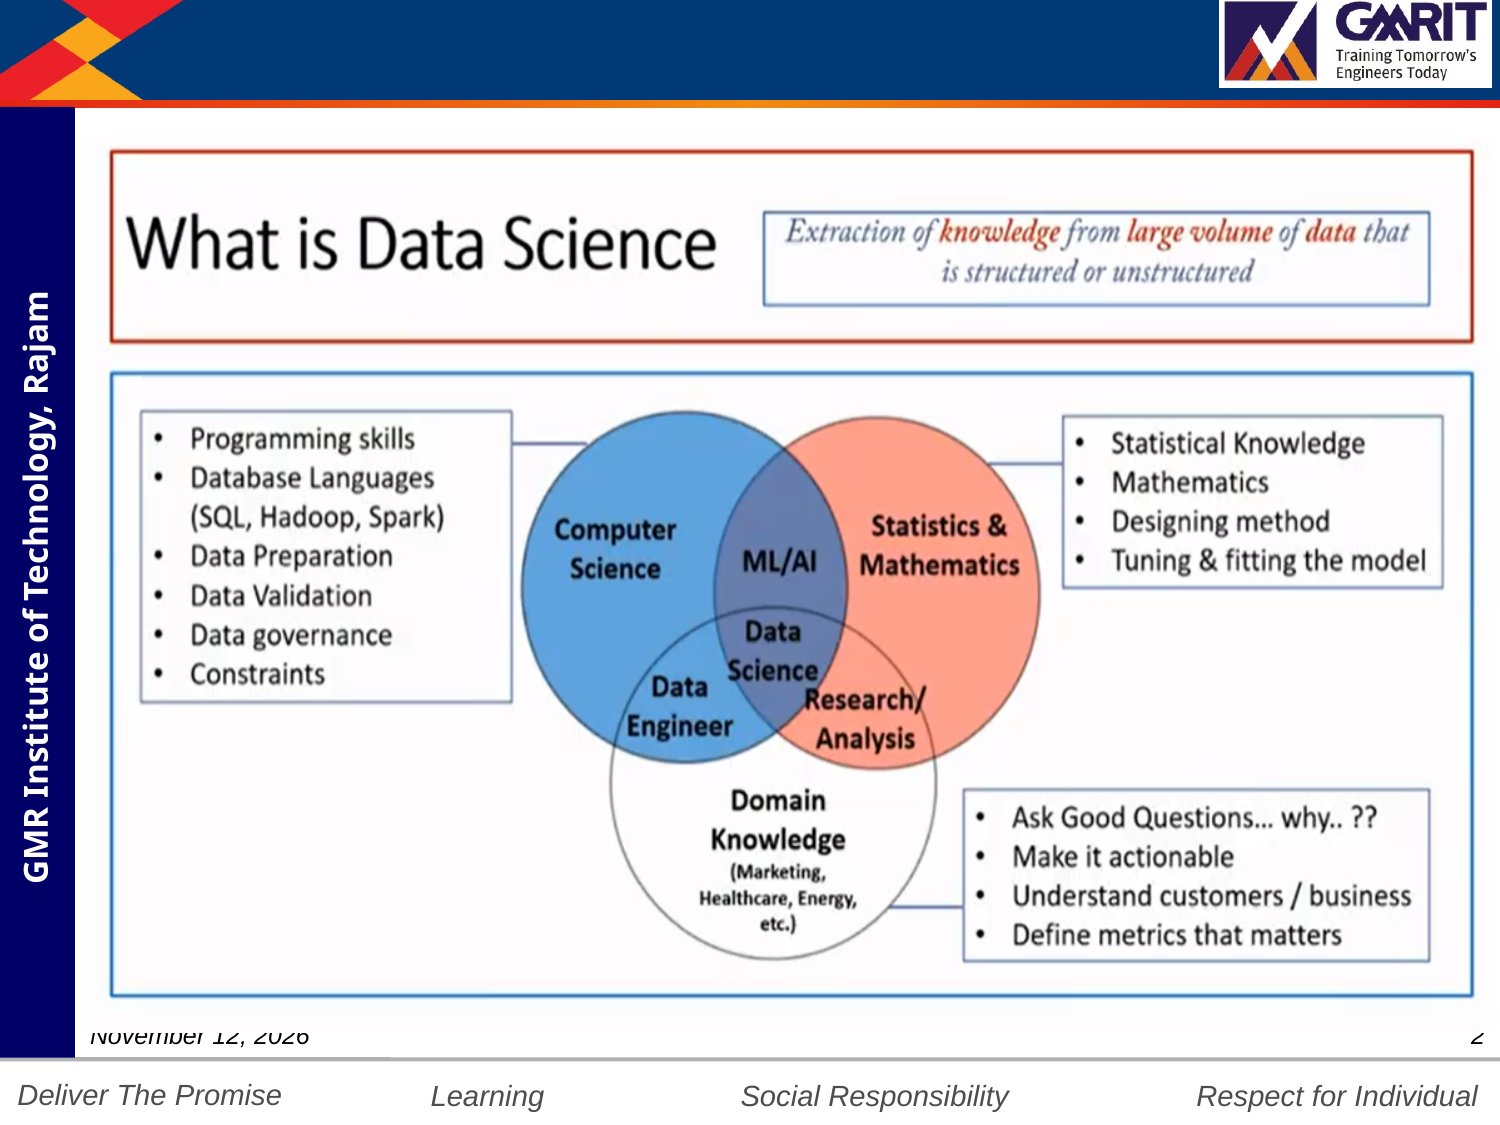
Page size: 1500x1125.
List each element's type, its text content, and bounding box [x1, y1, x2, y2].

slide_number 2 [1149, 1012, 1500, 1091]
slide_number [74, 1012, 426, 1091]
picture [82, 136, 1495, 1033]
picture [0, 0, 1500, 100]
